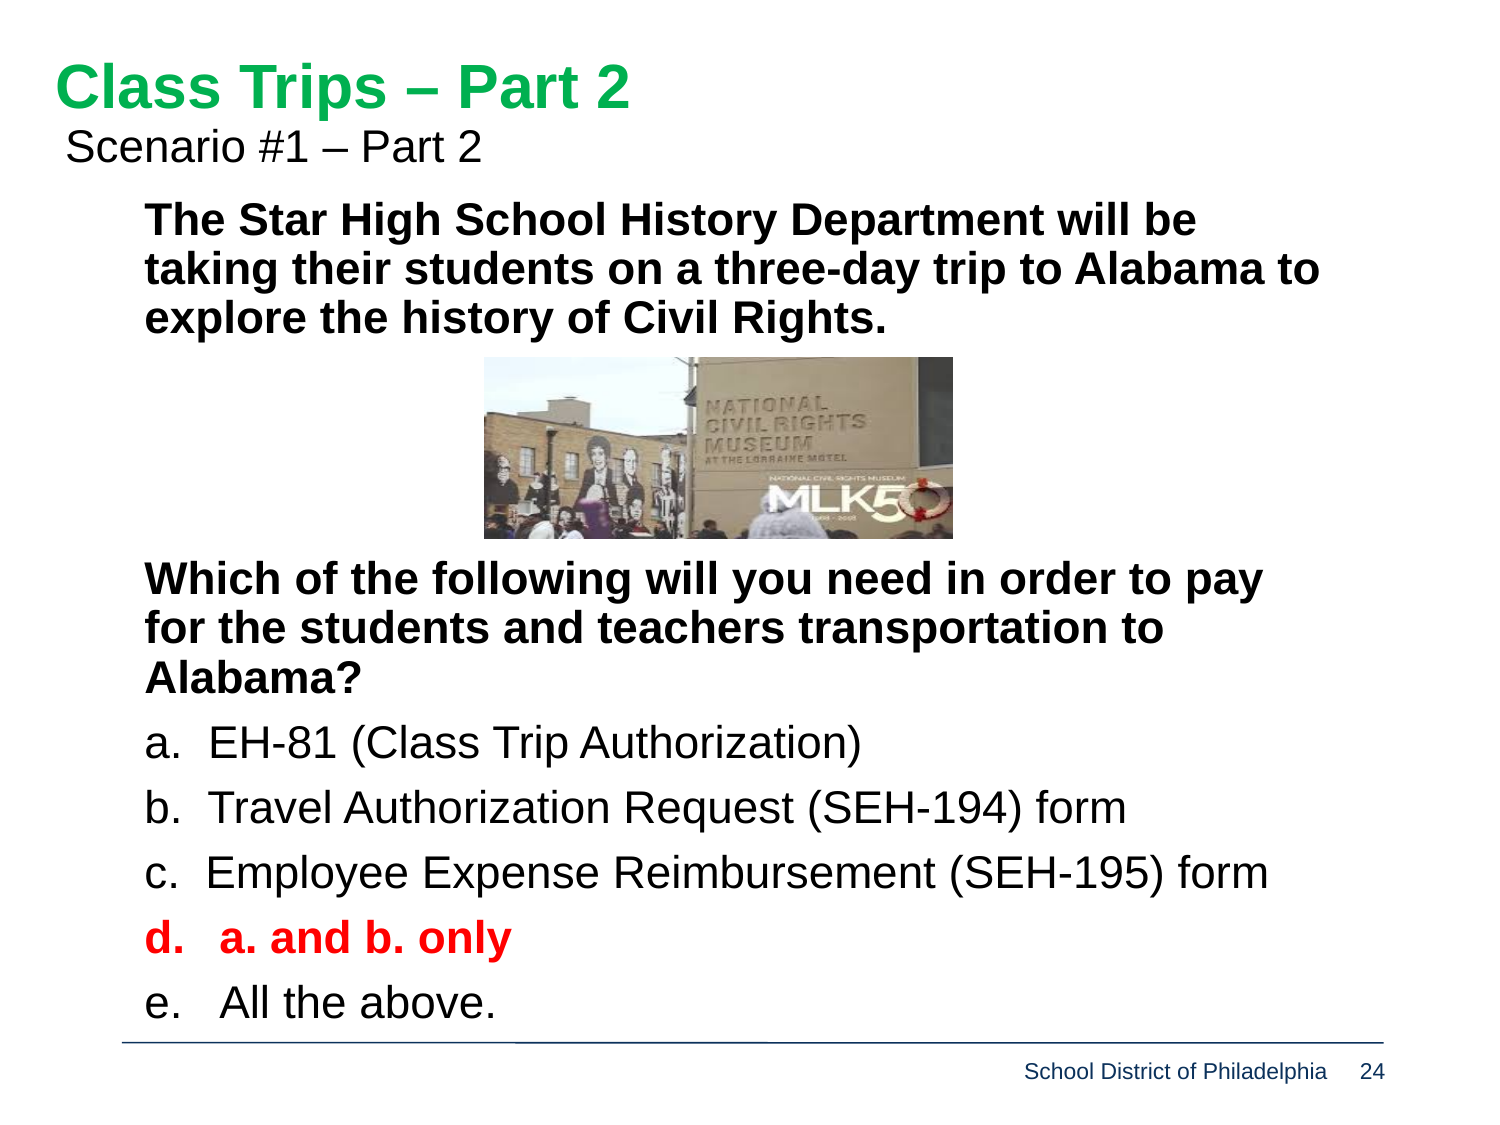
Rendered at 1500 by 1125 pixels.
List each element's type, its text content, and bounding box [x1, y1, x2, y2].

list The Star High School History Department will be taking their students on a three-day trip to Alabama to explore the history of Civil Rights. Which of the following will you need in order to pay for the students and teachers transportation to Alabama? a. EH-81 (Class Trip Authorization) b. Travel Authorization Request (SEH-194) form c. Employee Expense Reimbursement (SEH-195) form a. and b. only All the above. [129, 188, 1343, 1030]
text_box Scenario #1 – Part 2 [50, 109, 918, 179]
list Class Trips – Part 2 [40, 47, 680, 127]
picture [484, 357, 953, 539]
